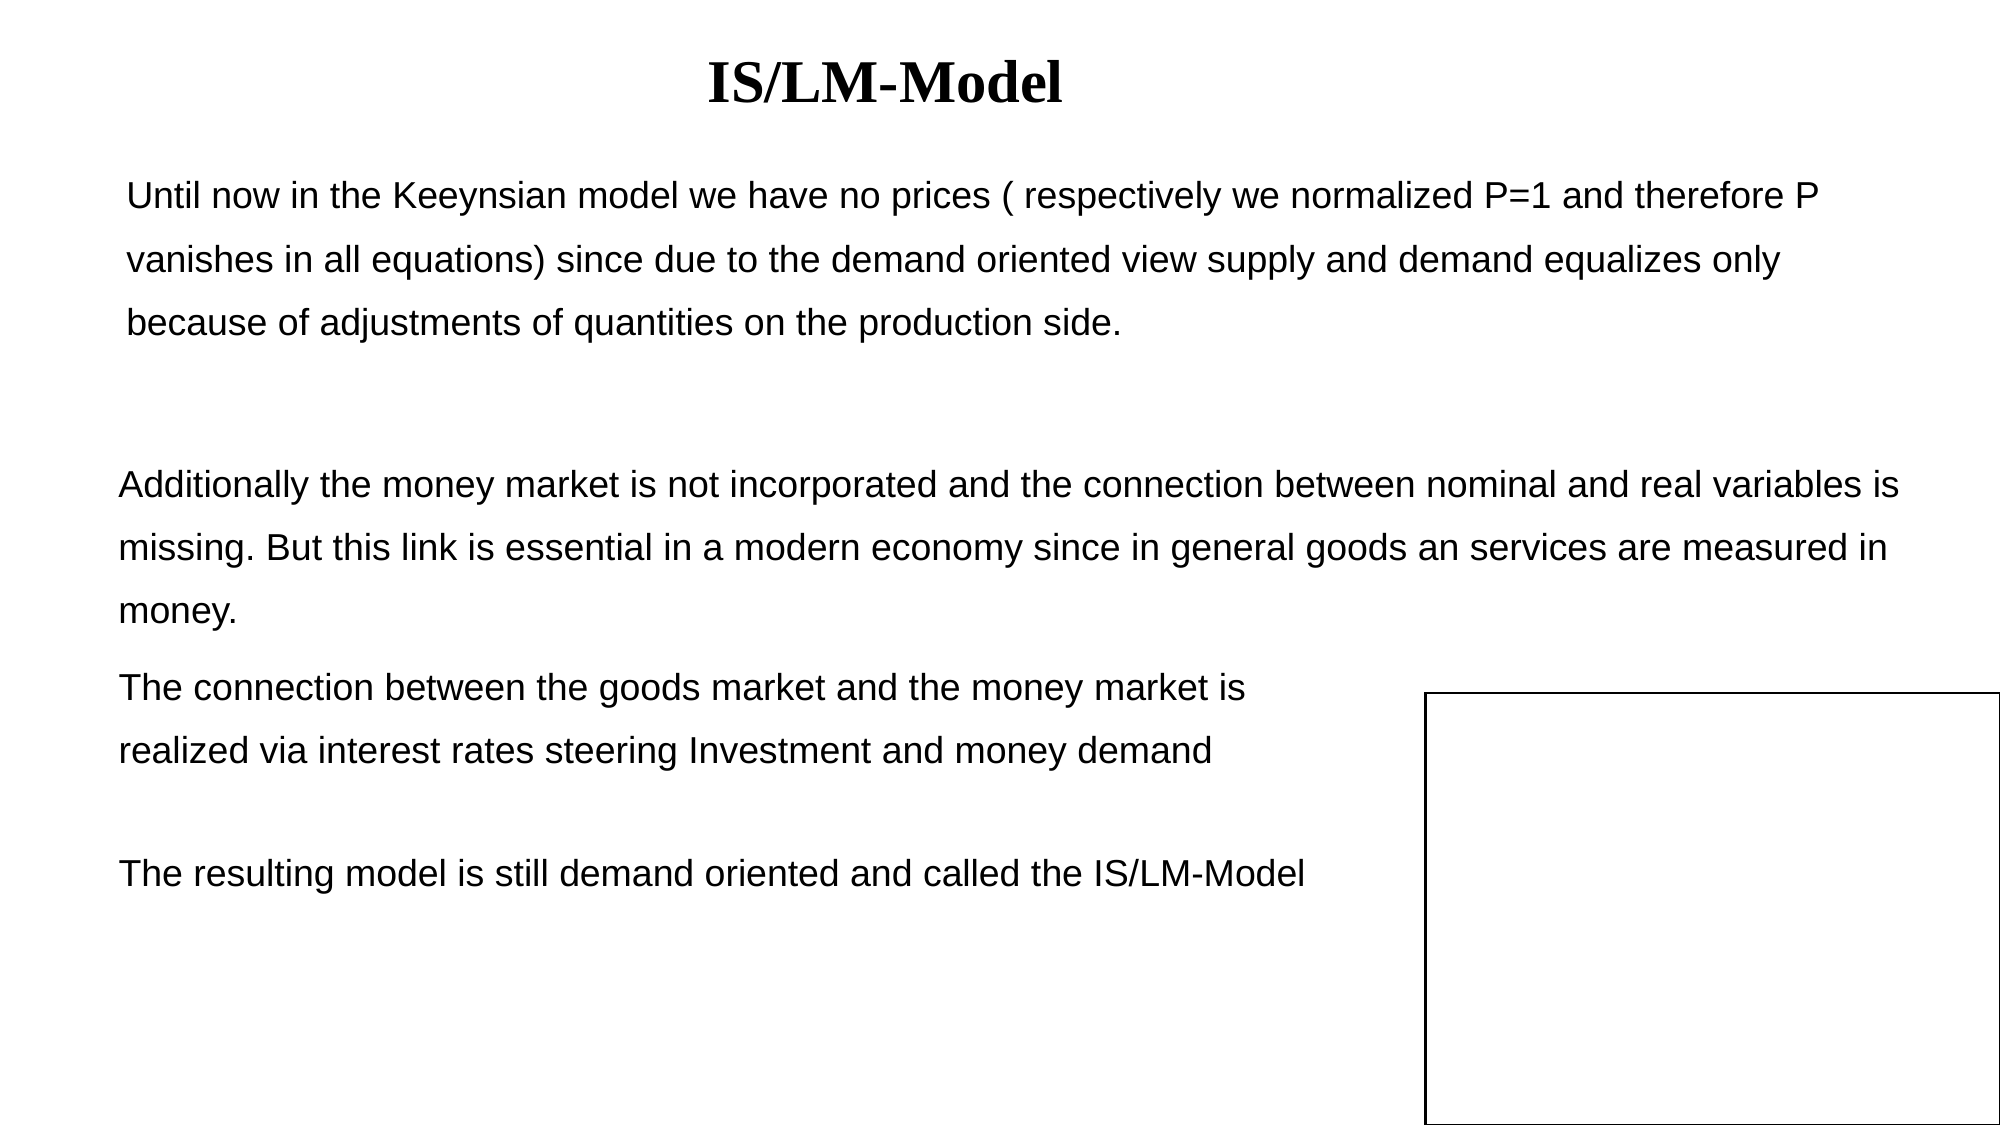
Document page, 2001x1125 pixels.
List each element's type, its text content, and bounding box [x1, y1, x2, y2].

text_box The resulting model is still demand oriented and called the IS/LM-Model [103, 823, 1370, 979]
text_box [1424, 692, 2000, 1125]
text_box Additionally the money market is not incorporated and the connection between nominal and real variables is missing. But this link is essential in a modern economy since in general goods an services are measured in money. [103, 435, 1920, 591]
text_box Until now in the Keeynsian model we have no prices ( respectively we normalized P=1 and therefore P vanishes in all equations) since due to the demand oriented view supply and demand equalizes only because of adjustments of quantities on the production side. [111, 146, 1928, 358]
text_box IS/LM-Model [262, 17, 1509, 140]
text_box The connection between the goods market and the money market is realized via interest rates steering Investment and money demand [103, 638, 1370, 794]
